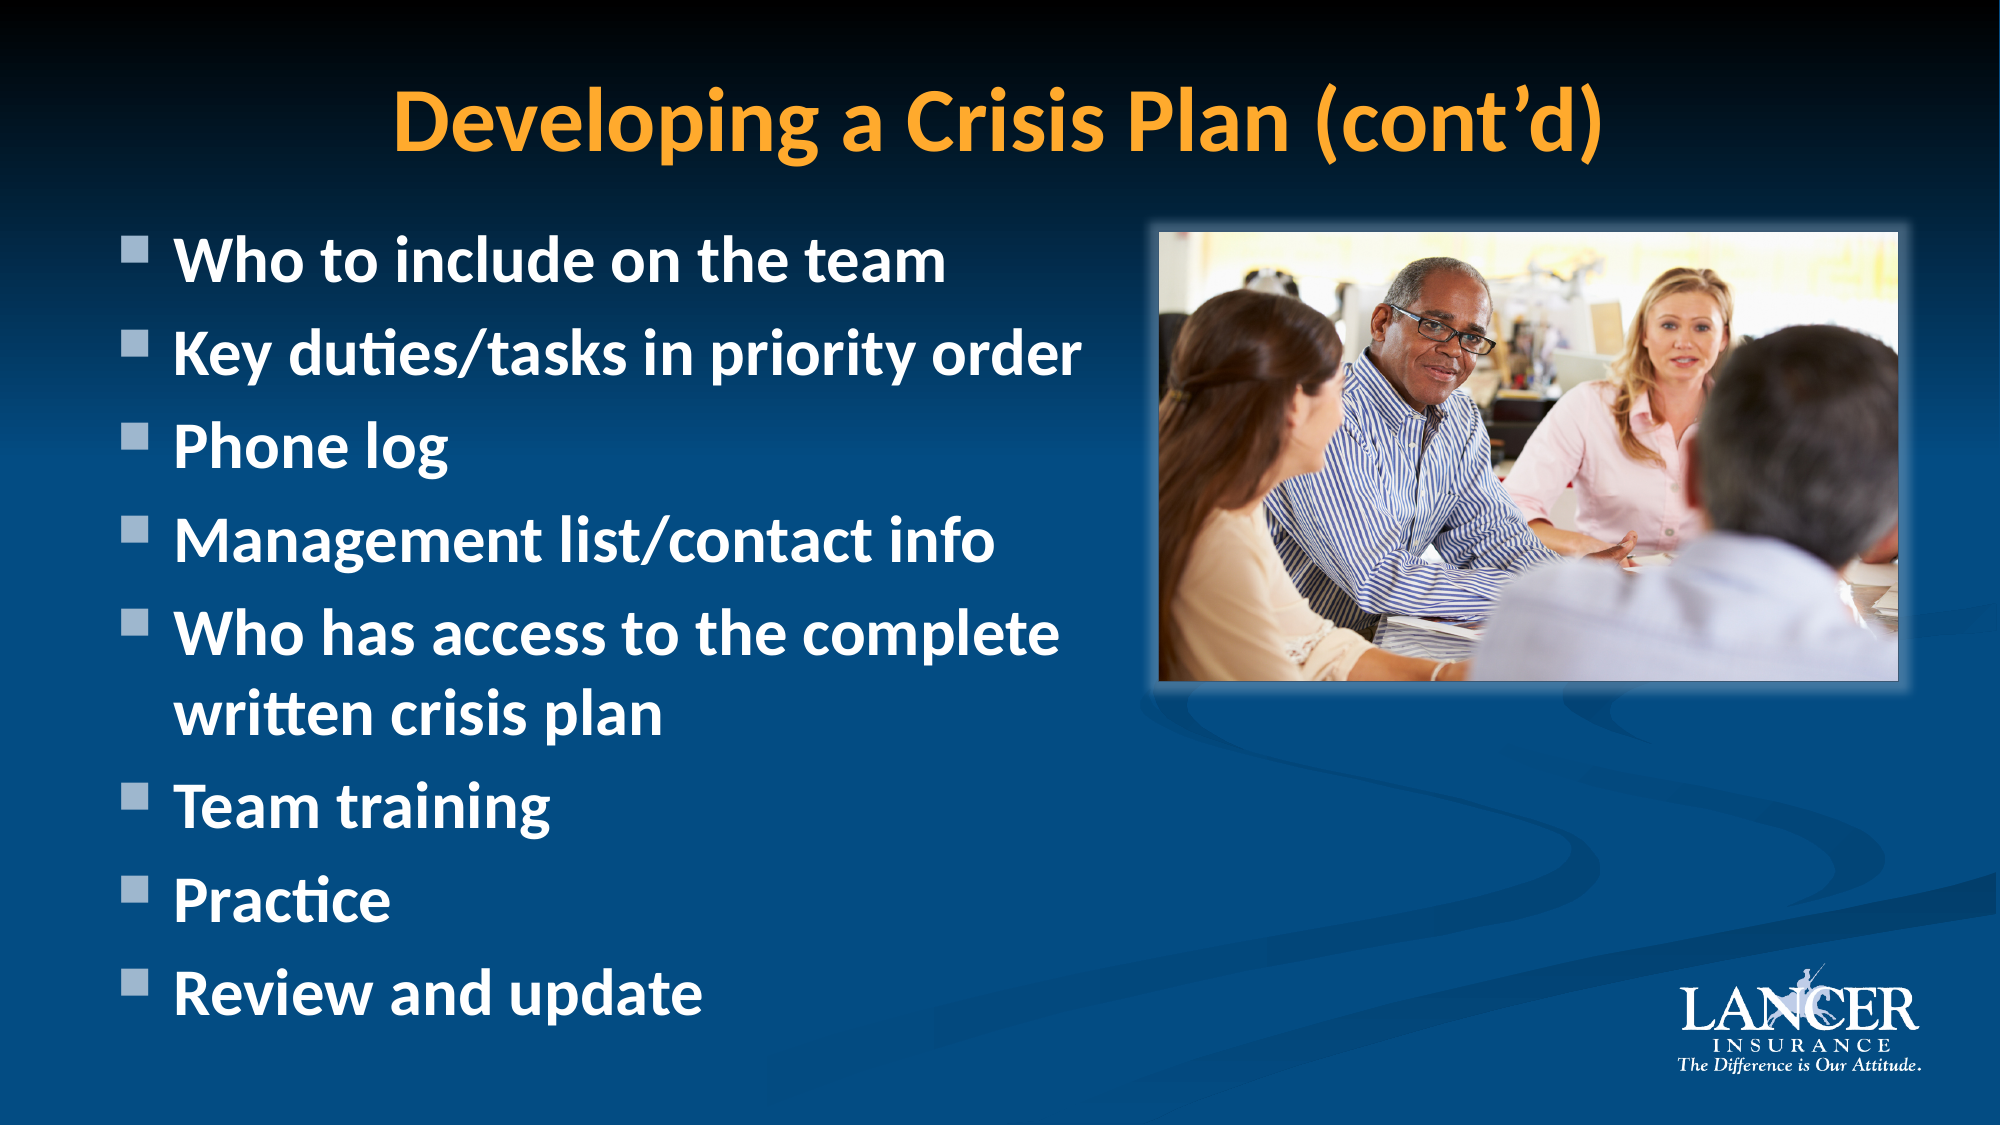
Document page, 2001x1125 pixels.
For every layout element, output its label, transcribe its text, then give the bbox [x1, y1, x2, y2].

picture [1158, 231, 1898, 681]
title Developing a Crisis Plan (cont’d) [0, 45, 2000, 185]
picture [1674, 951, 1924, 1085]
list Who to include on the team Key duties/tasks in priority order Phone log Management list/contact info Who has access to the complete written crisis plan Team training Practice Review and update [102, 208, 1904, 1000]
